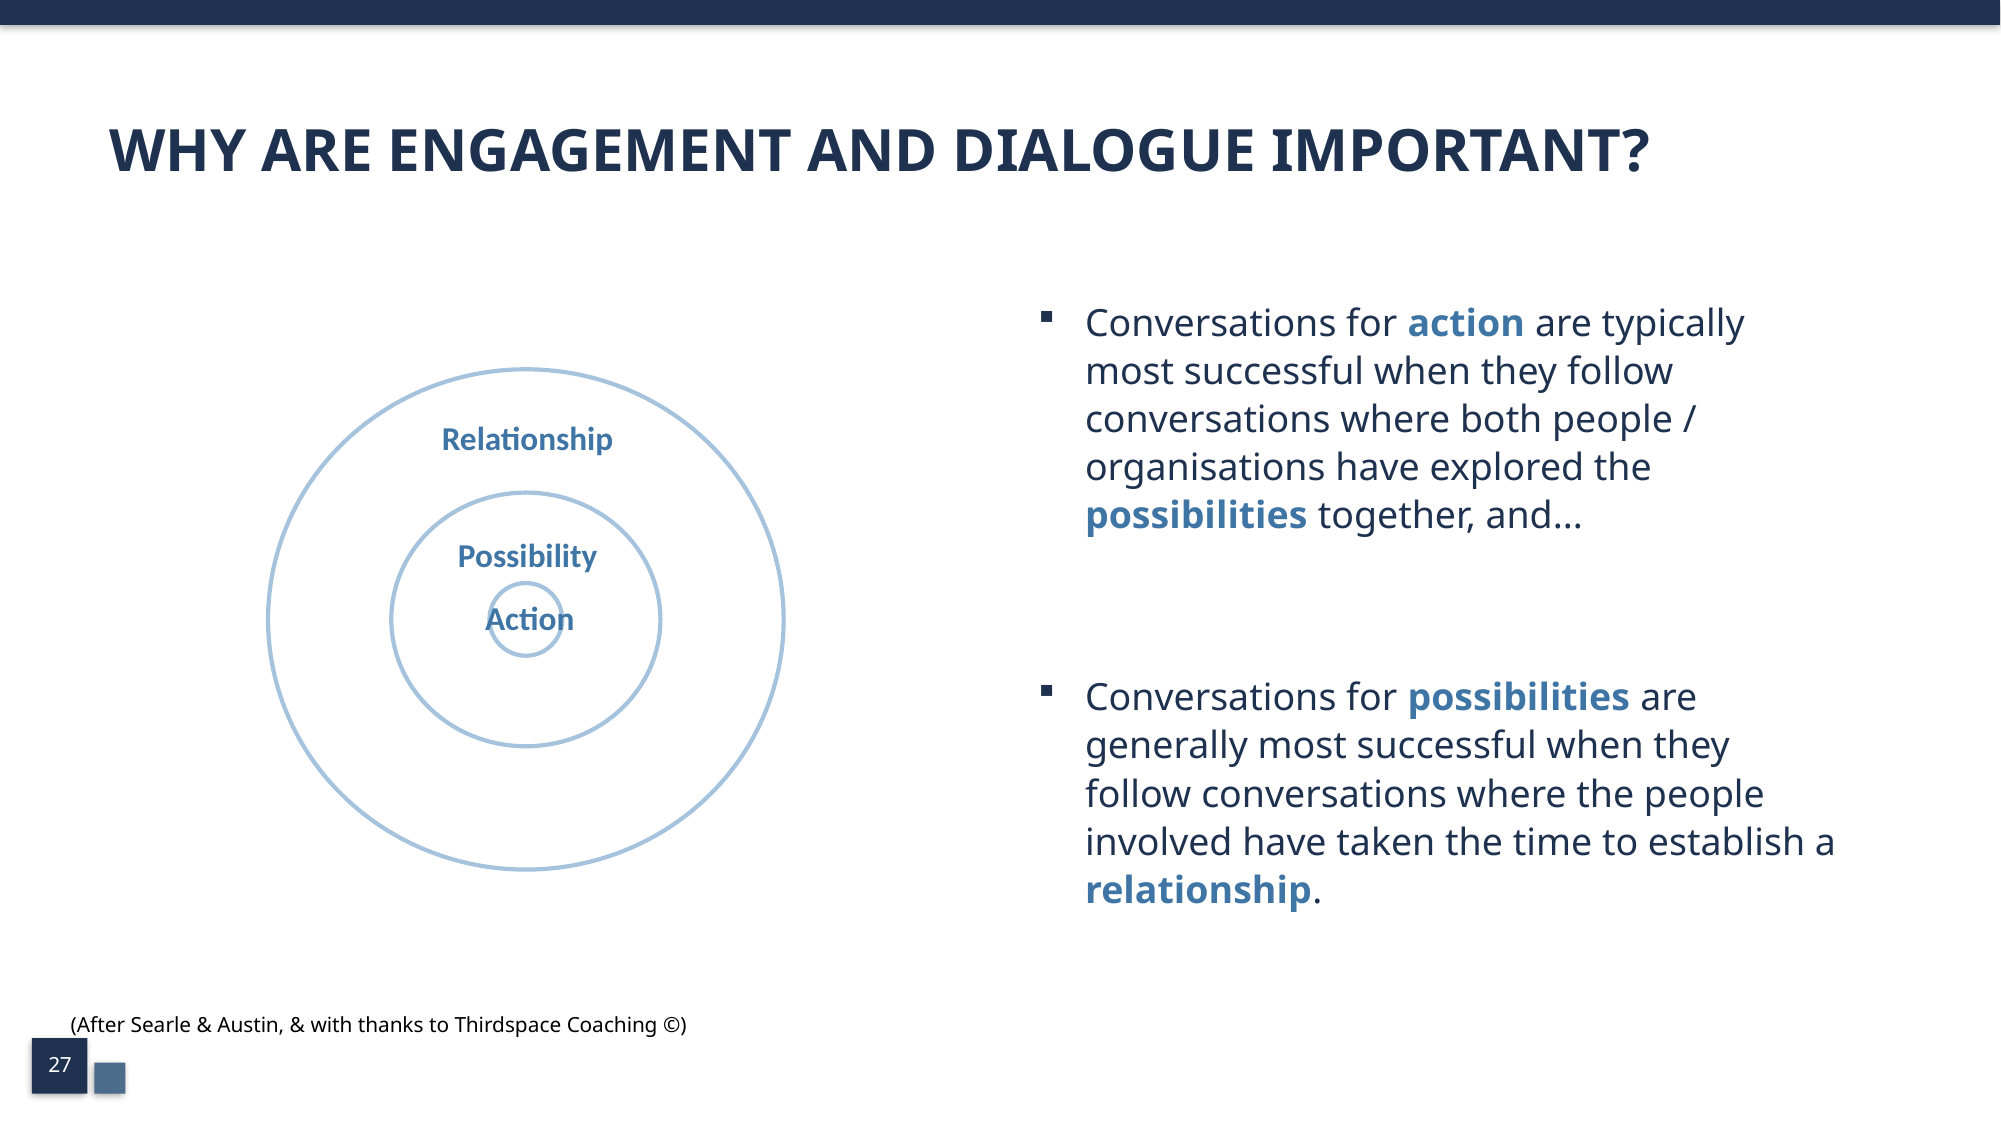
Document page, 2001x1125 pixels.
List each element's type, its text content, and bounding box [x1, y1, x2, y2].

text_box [267, 369, 784, 870]
slide_number 27 [10, 1048, 110, 1084]
subtitle Conversations for action are typically most successful when they follow conversations where both people / organisations have explored the possibilities together, and... Conversations for possibilities are generally most successful when they follow conversations where the people involved have taken the time to establish a relationship. [1023, 288, 1859, 957]
title WHY ARE ENGAGEMENT AND DIALOGUE IMPORTANT? [94, 113, 1927, 213]
text_box (After Searle & Austin, & with thanks to Thirdspace Coaching ©) [55, 1001, 1148, 1045]
